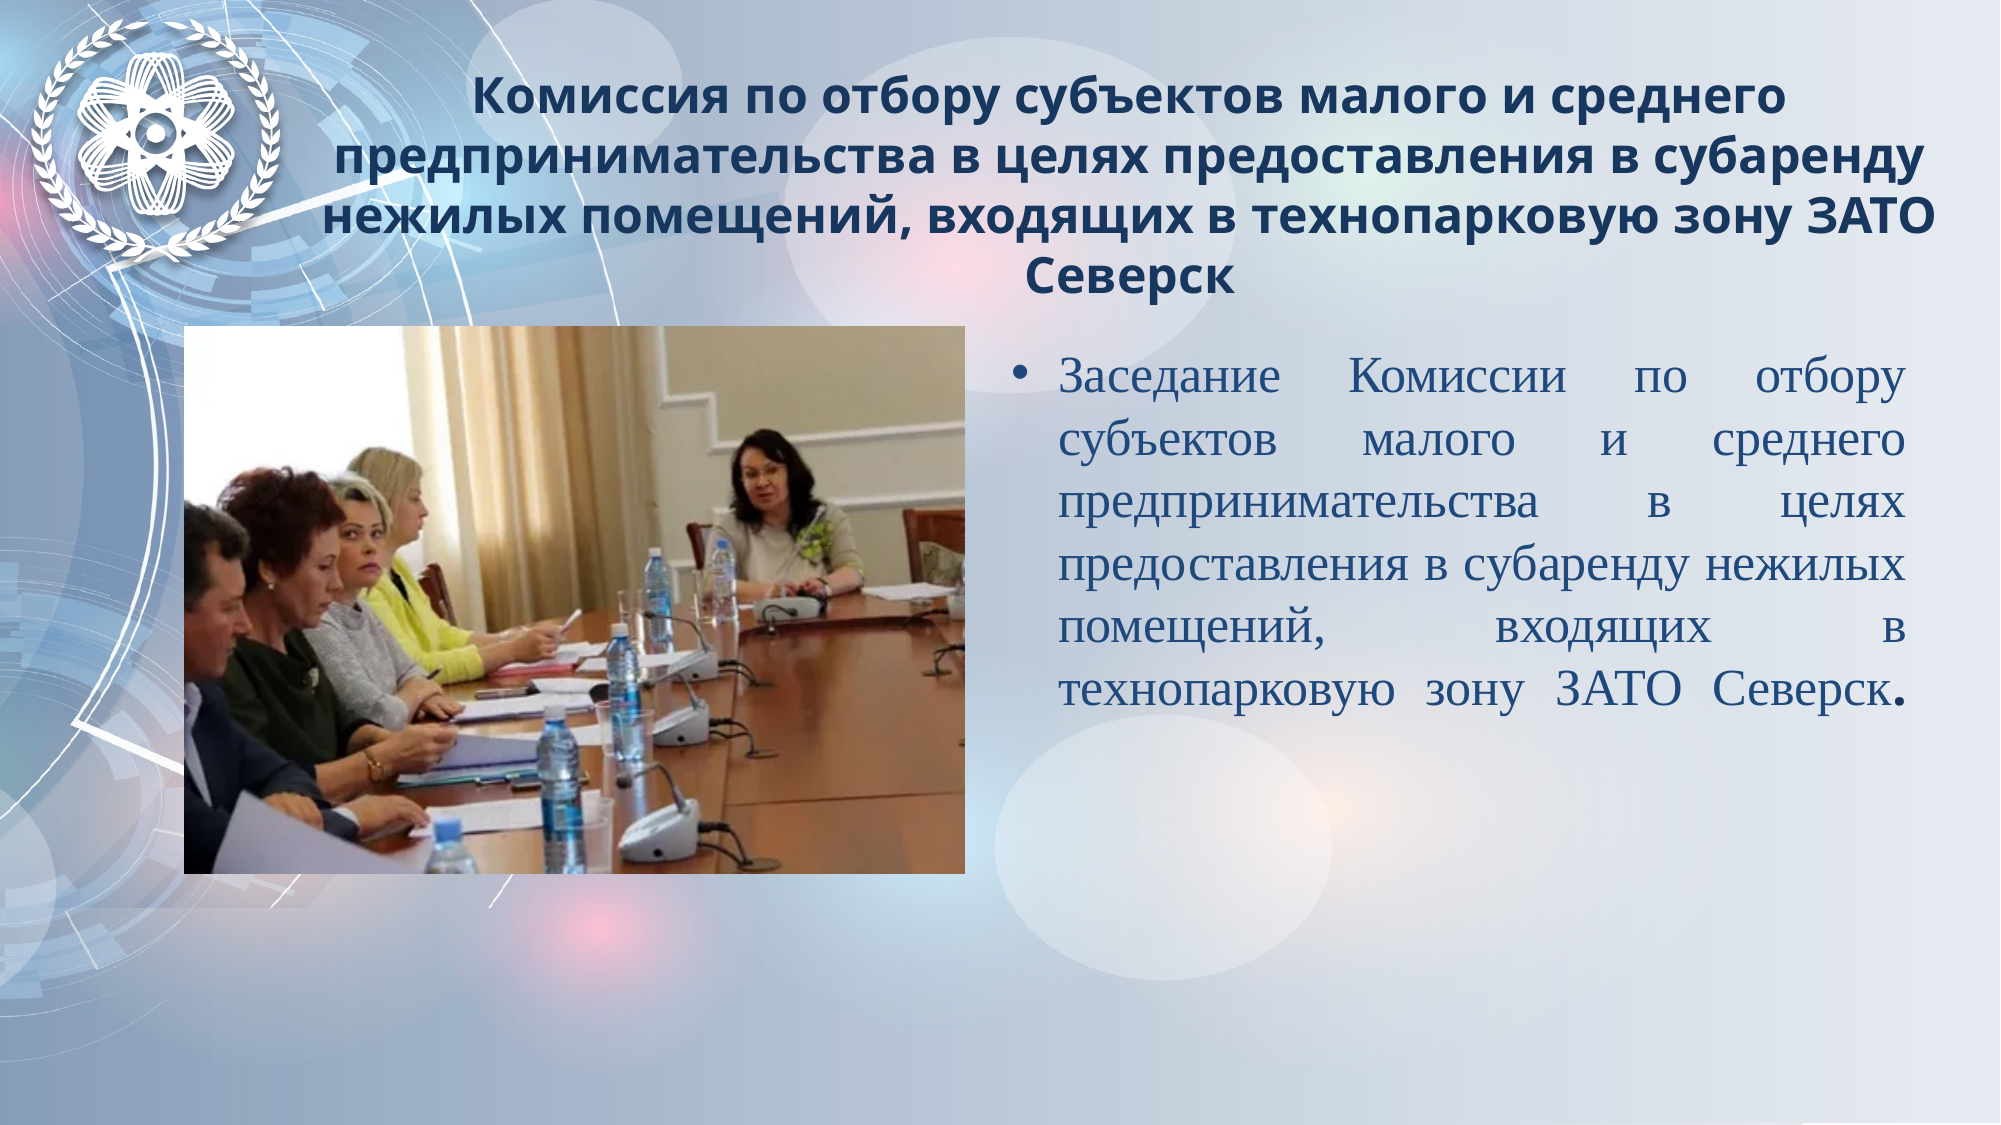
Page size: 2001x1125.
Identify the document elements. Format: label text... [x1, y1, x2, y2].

title Заседание Комиссии по отбору субъектов малого и среднего предпринимательства в целях предоставления в субаренду нежилых помещений, входящих в технопарковую зону ЗАТО Северск. [996, 550, 1923, 626]
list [184, 326, 965, 874]
picture [0, 0, 2001, 1125]
text_box Комиссия по отбору субъектов малого и среднего предпринимательства в целях предоставления в субаренду нежилых помещений, входящих в технопарковую зону ЗАТО Северск [291, 56, 1969, 311]
